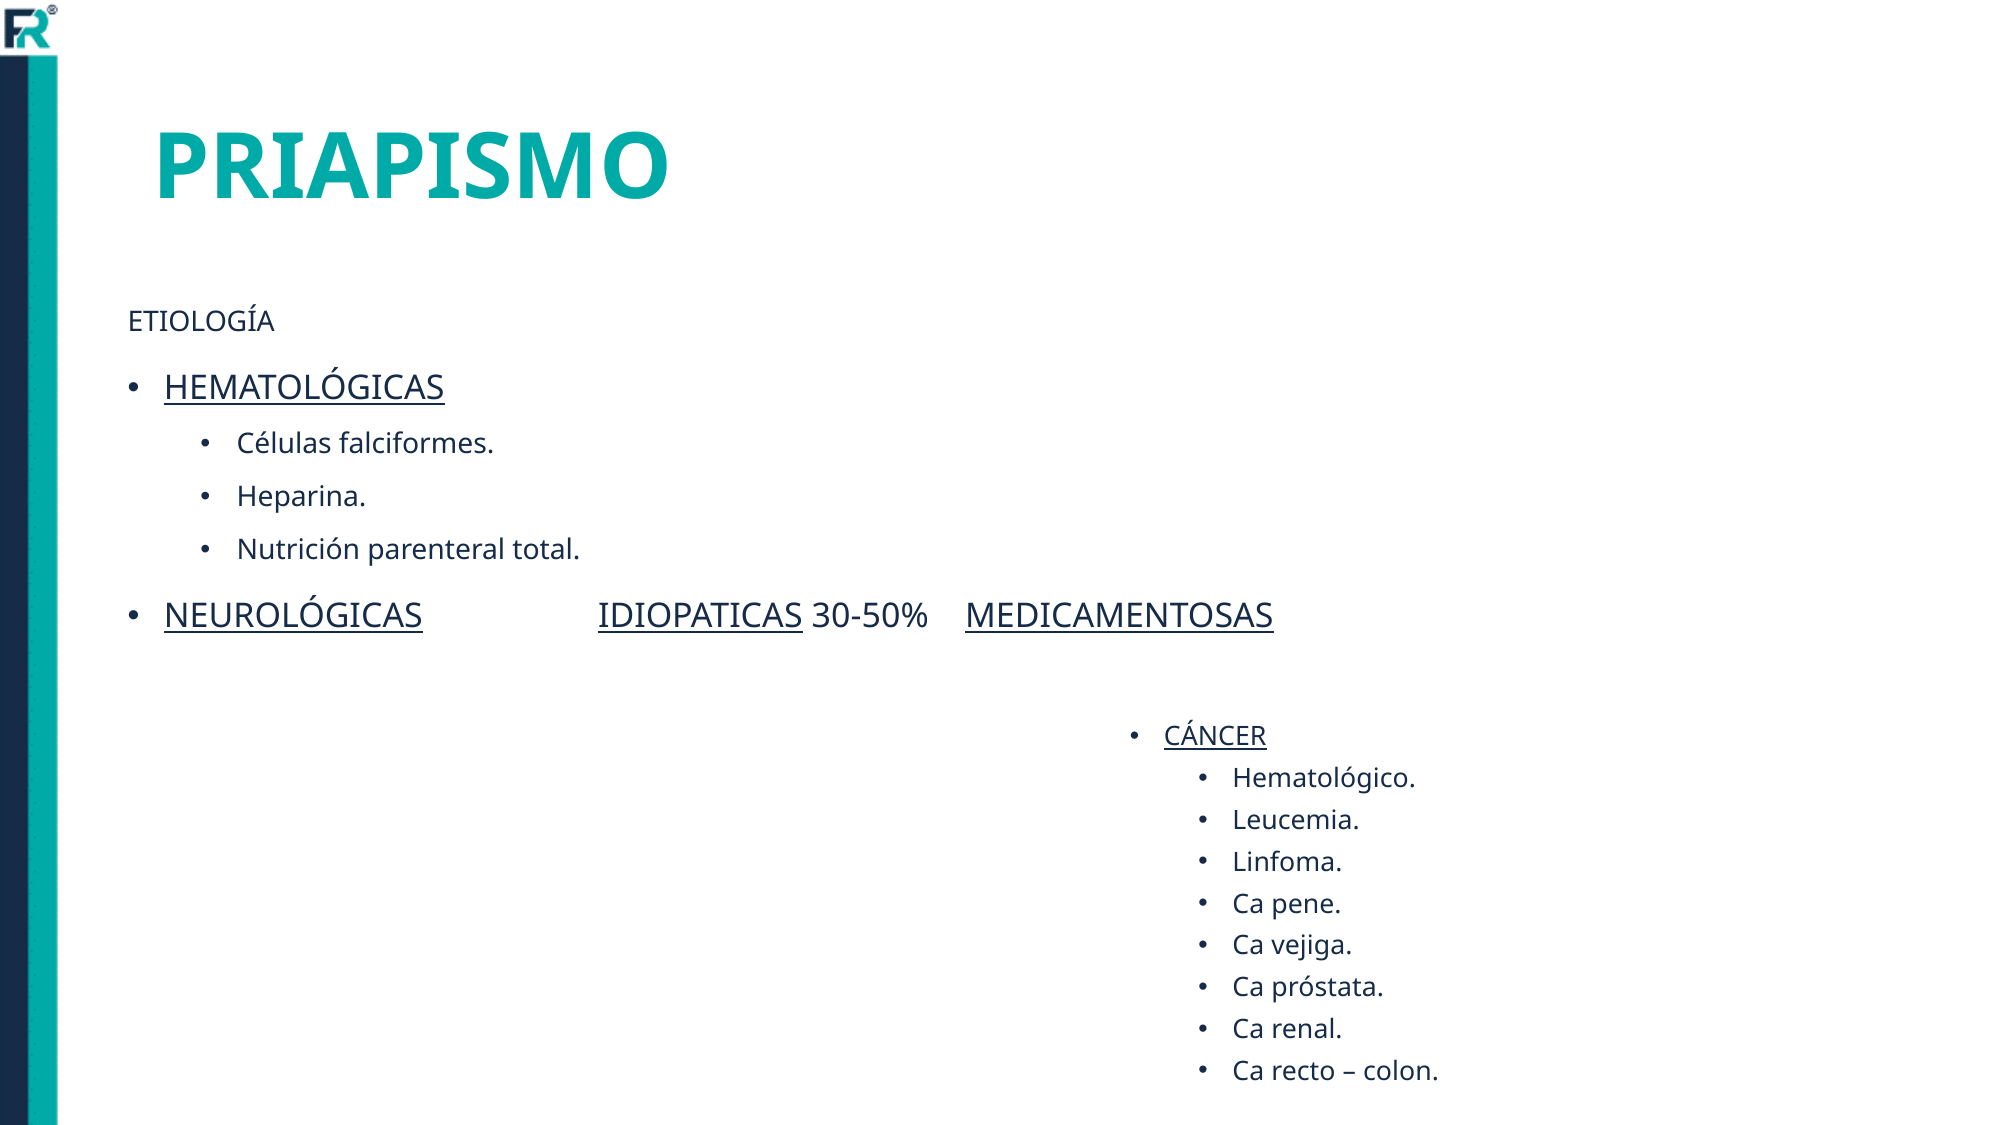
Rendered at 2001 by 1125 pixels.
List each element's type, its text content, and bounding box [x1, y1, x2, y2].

list CÁNCER Hematológico. Leucemia. Linfoma. Ca pene. Ca vejiga. Ca próstata. Ca renal. Ca recto – colon. [1114, 700, 2000, 1097]
picture [0, 0, 2001, 1125]
title PRIAPISMO [137, 59, 1863, 278]
list ETIOLOGÍA HEMATOLÓGICAS Células falciformes. Heparina. Nutrición parenteral total. NEUROLÓGICAS IDIOPATICAS 30-50% MEDICAMENTOSAS [112, 299, 1863, 643]
